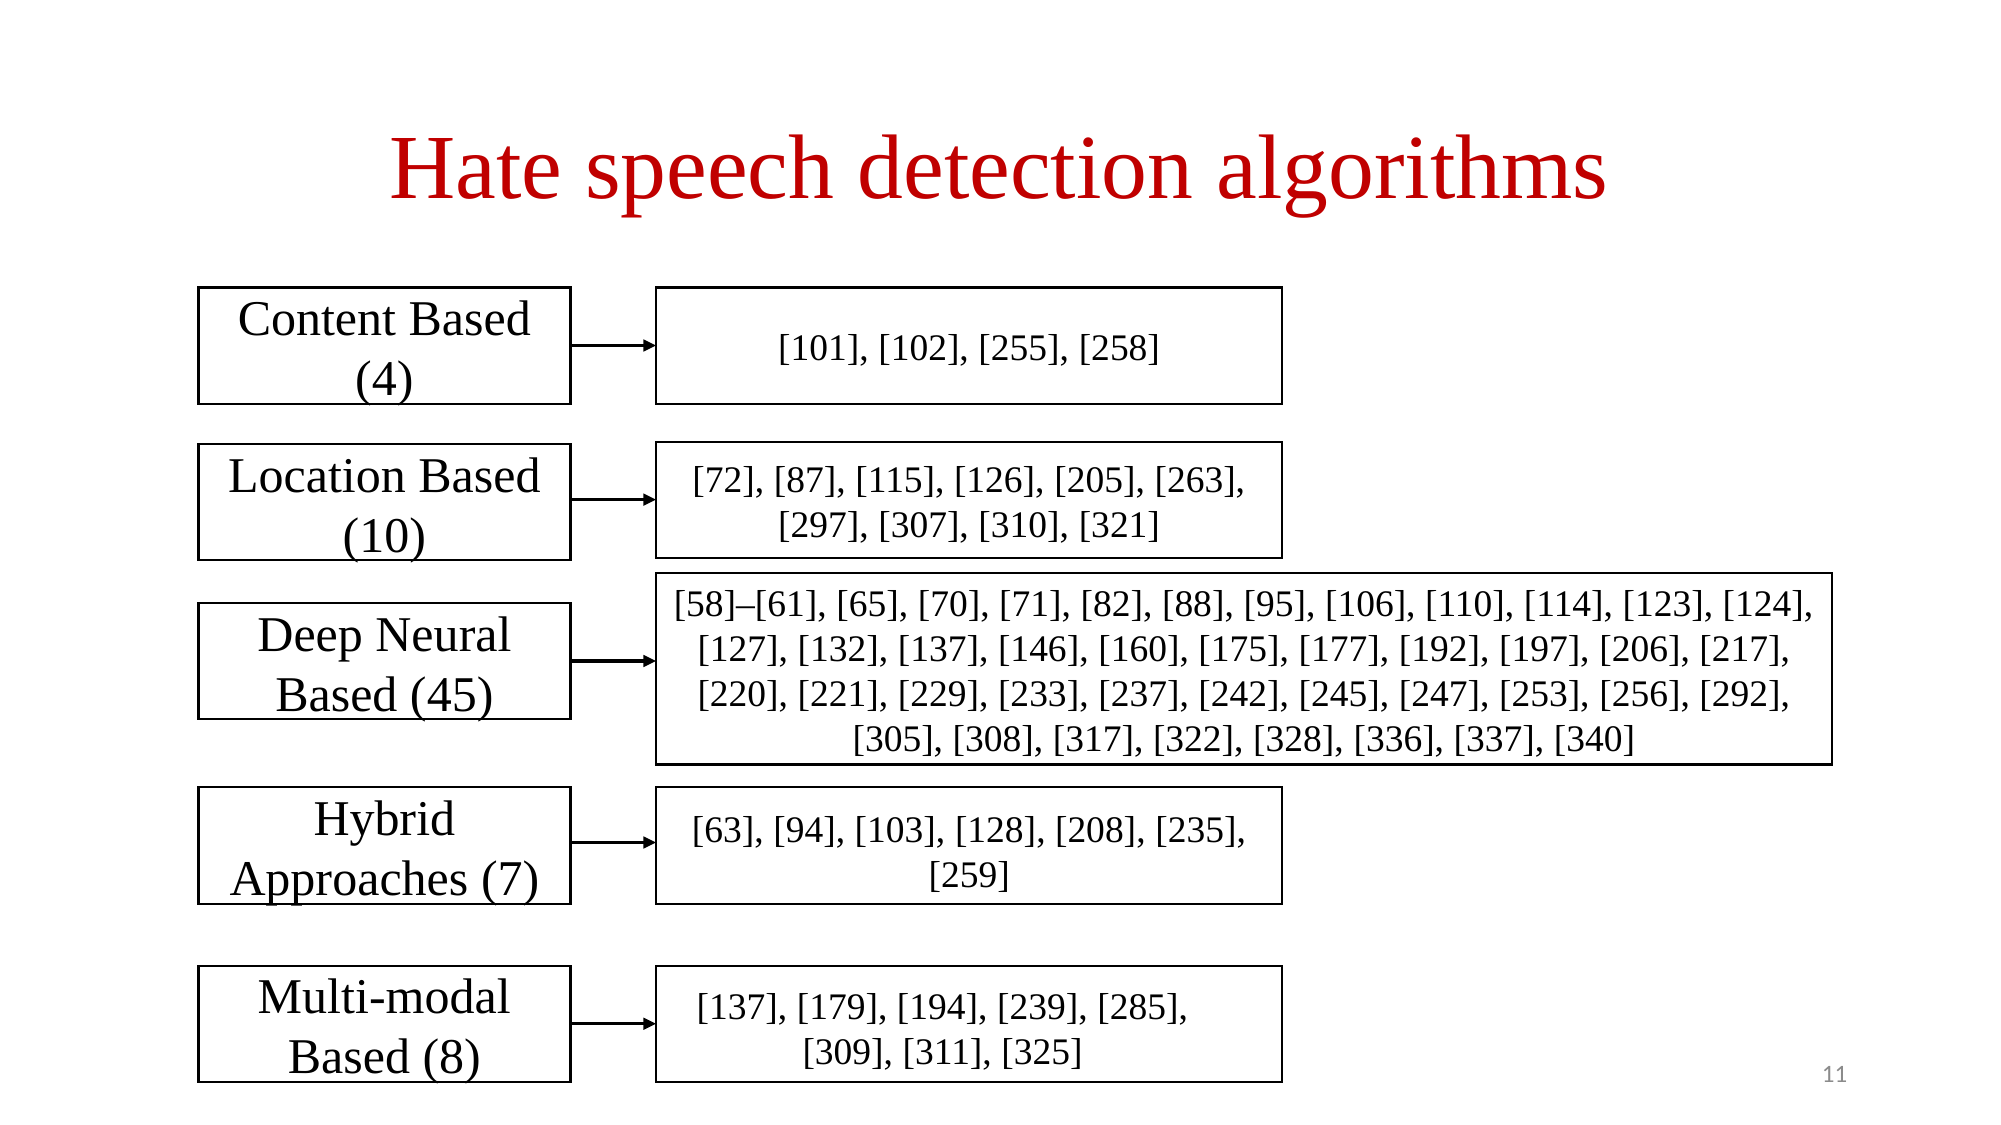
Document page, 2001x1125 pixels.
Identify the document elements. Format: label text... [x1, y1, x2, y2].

title Hate speech detection algorithms [137, 59, 1863, 278]
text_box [198, 573, 1833, 765]
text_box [198, 441, 1283, 561]
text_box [198, 287, 1283, 404]
slide_number 11 [1412, 1042, 1863, 1103]
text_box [198, 787, 1283, 904]
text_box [198, 965, 1283, 1082]
